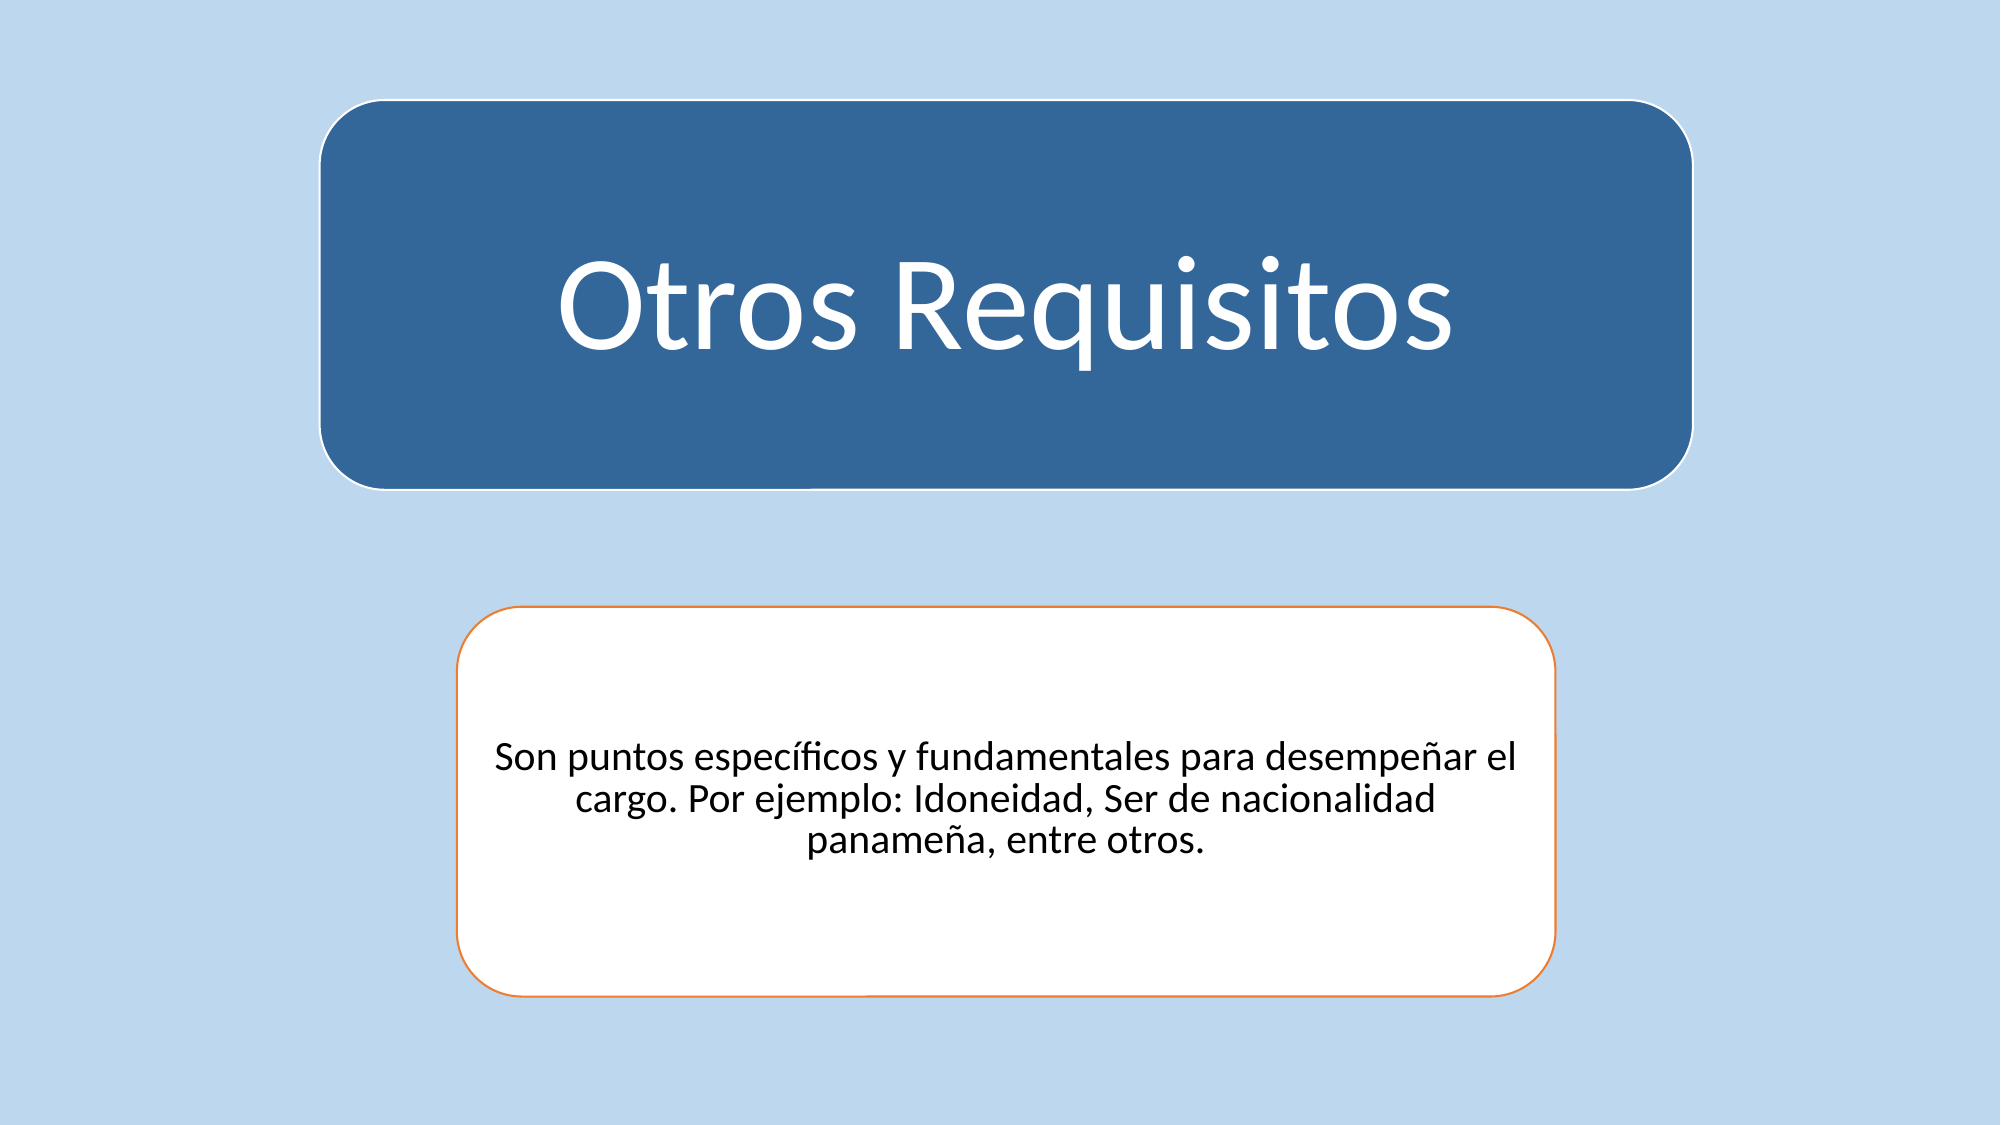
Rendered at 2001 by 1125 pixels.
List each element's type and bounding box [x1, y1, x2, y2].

text_box [147, 99, 1865, 997]
